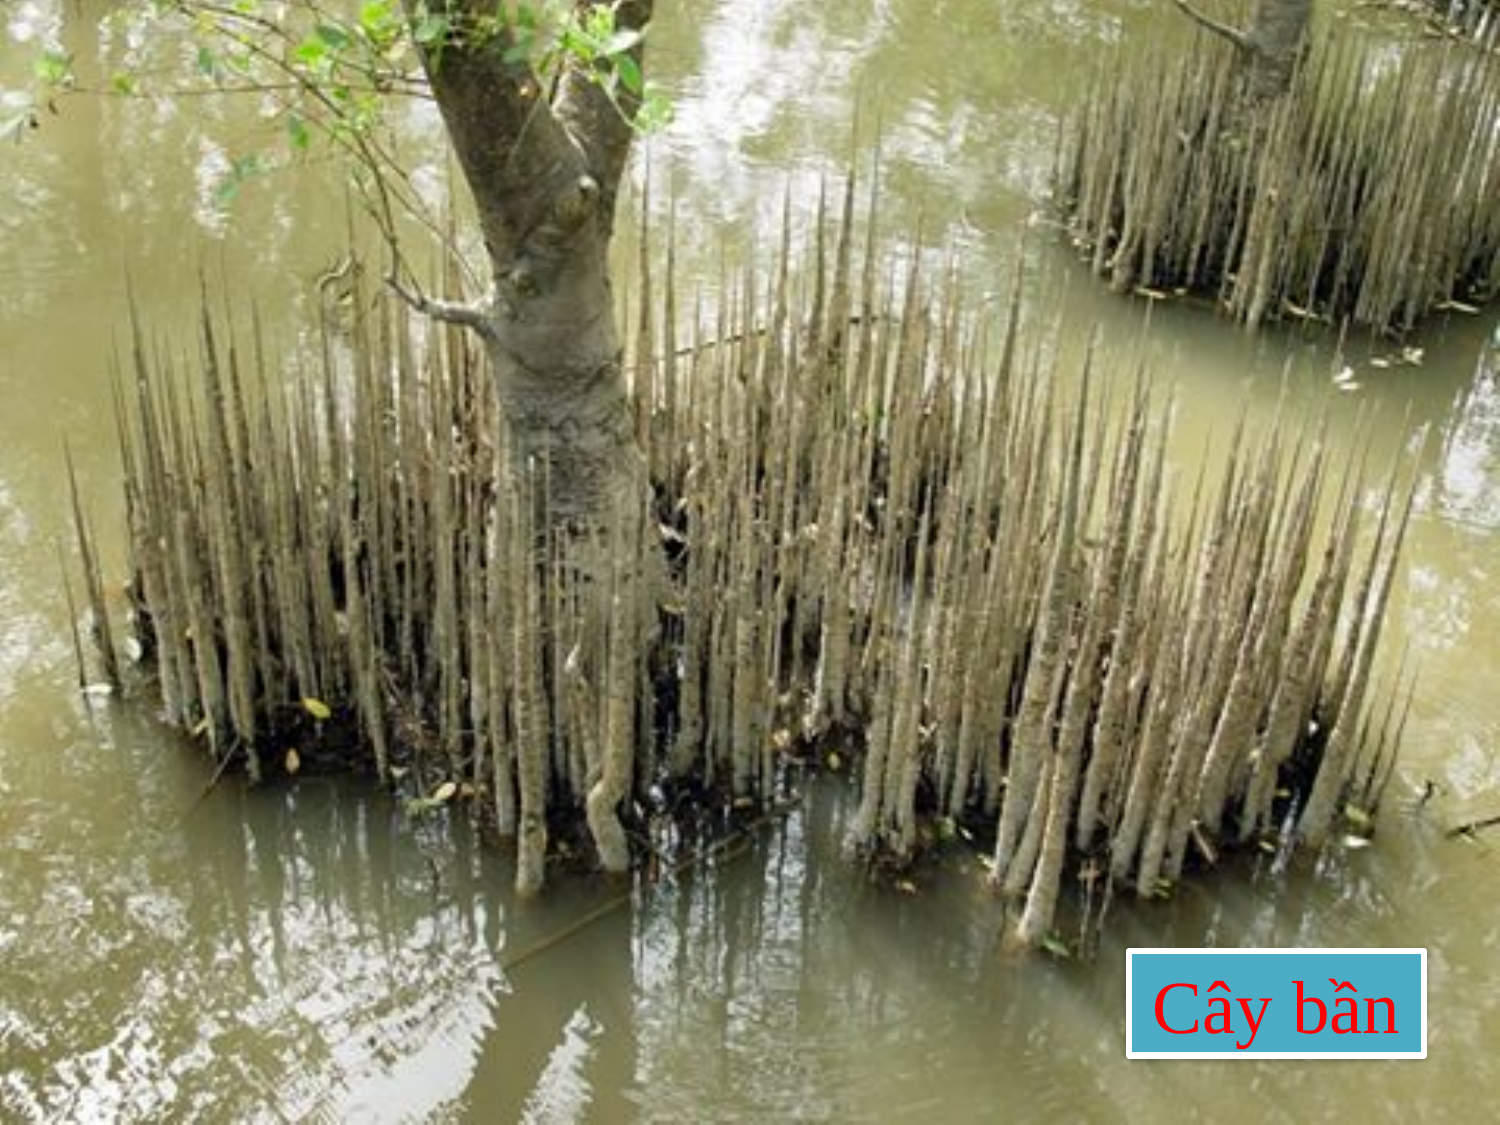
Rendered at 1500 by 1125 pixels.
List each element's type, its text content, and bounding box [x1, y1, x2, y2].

picture [0, 0, 1500, 1125]
text_box Cây bần [1126, 948, 1427, 1059]
